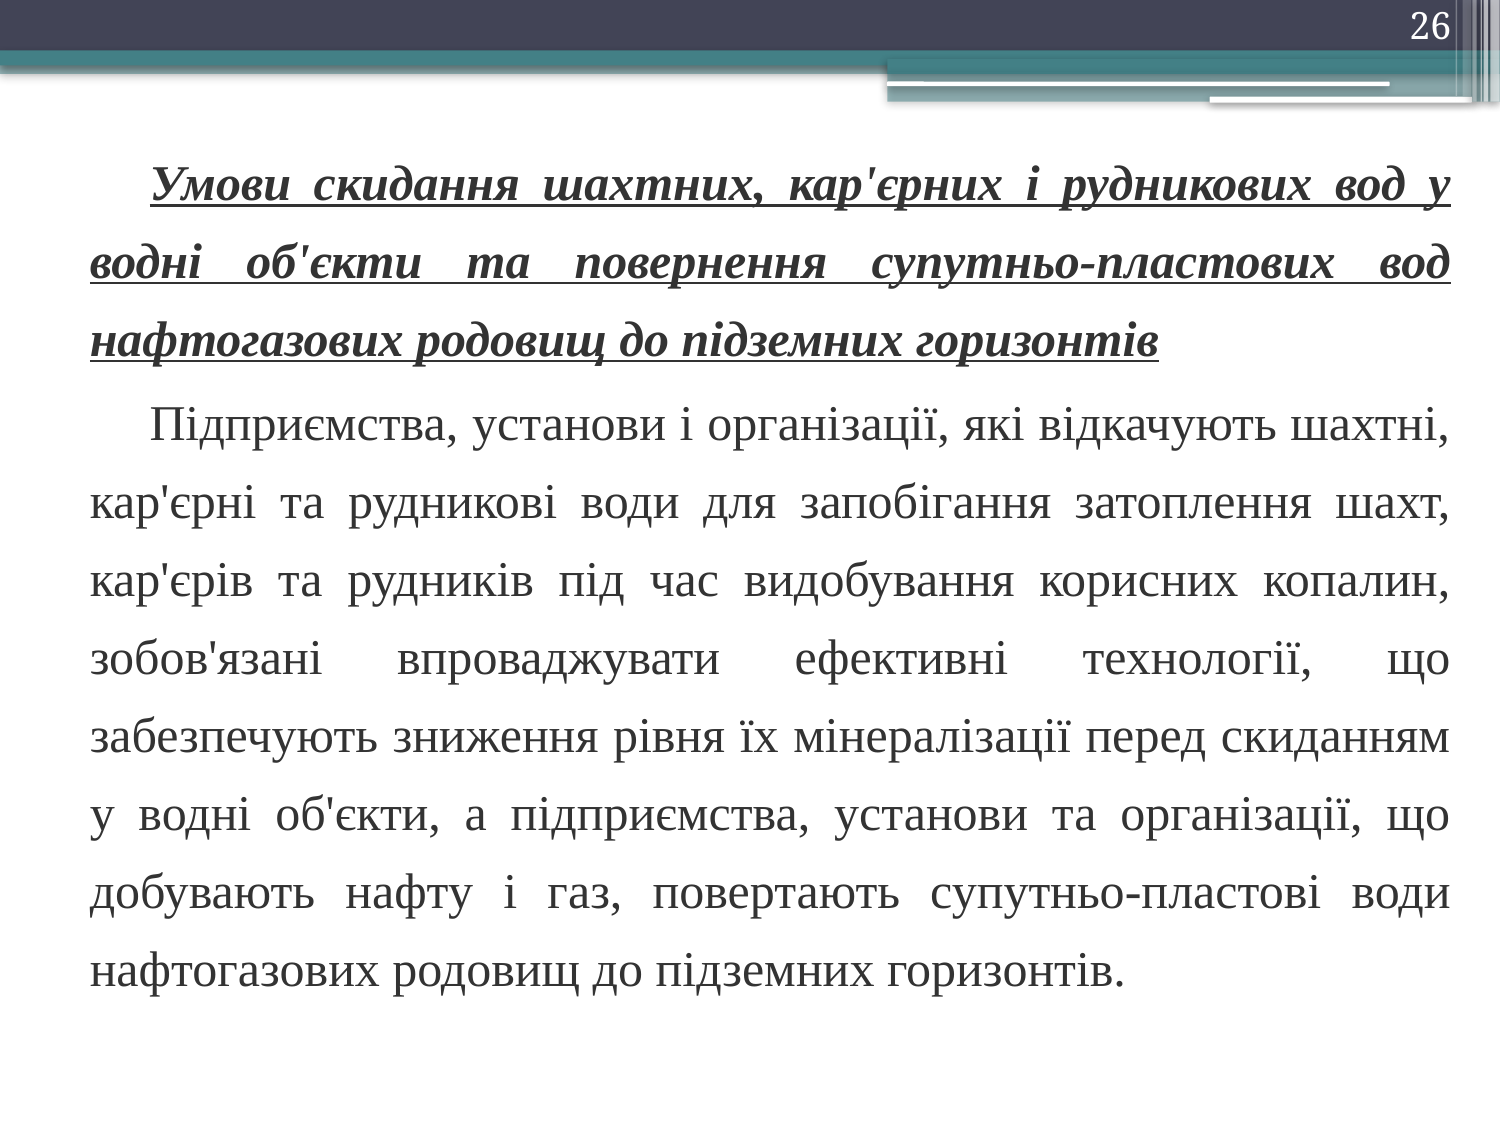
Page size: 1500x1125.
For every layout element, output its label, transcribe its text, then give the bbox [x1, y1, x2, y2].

slide_number 26 [1341, 0, 1466, 61]
list Умови скидання шахтних, кар'єрних і рудникових вод у водні об'єкти та повернення супутньо-пластових вод нафтогазових родовищ до підземних горизонтів Підприємства, установи і організації, які відкачують шахтні, кар'єрні та рудникові води для запобігання затоплення шахт, кар'єрів та рудників під час видобування корисних копалин, зобов'язані впроваджувати ефективні технології, що забезпечують зниження рівня їх мінералізації перед скиданням у водні об'єкти, а підприємства, установи та організації, що добувають нафту і газ, повертають супутньо-пластові води нафтогазових родовищ до підземних горизонтів. [75, 125, 1466, 1079]
